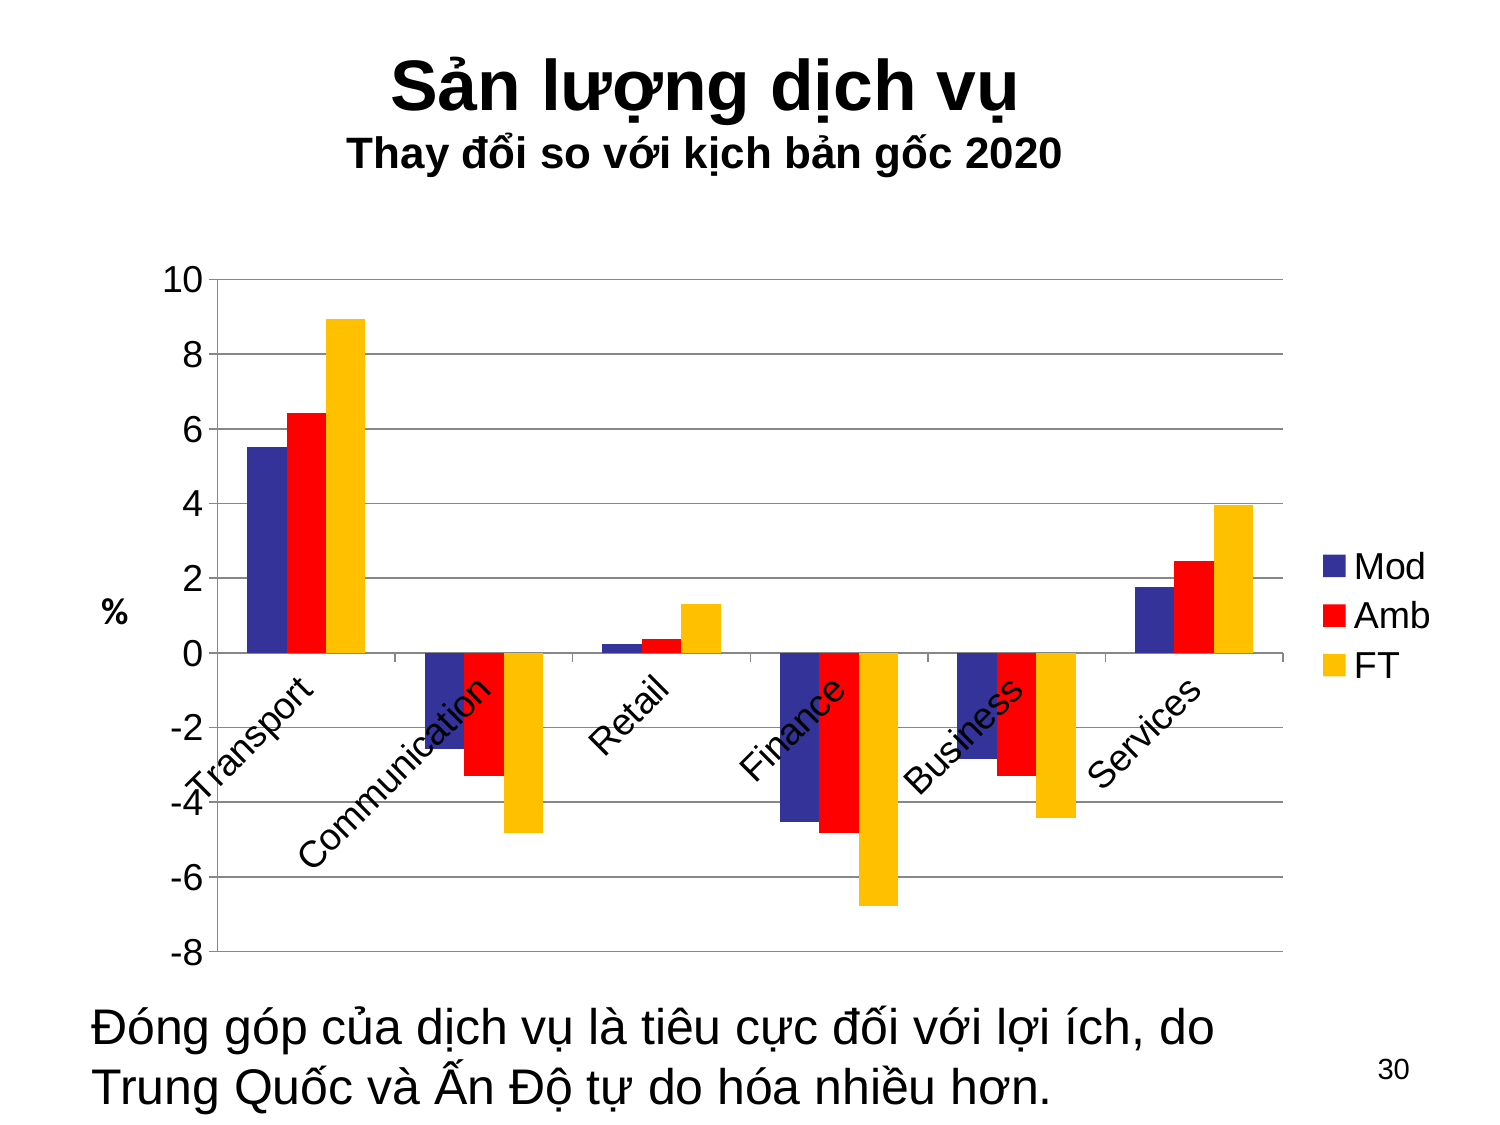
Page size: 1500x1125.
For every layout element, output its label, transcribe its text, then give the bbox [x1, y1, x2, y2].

chart [67, 243, 1456, 988]
title Sản lượng dịch vụ Thay đổi so với kịch bản gốc 2020 [147, 31, 1264, 185]
slide_number 30 [1299, 1042, 1426, 1103]
text_box Đóng góp của dịch vụ là tiêu cực đối với lợi ích, do Trung Quốc và Ấn Độ tự do hóa nhiều hơn. [76, 997, 1317, 1094]
